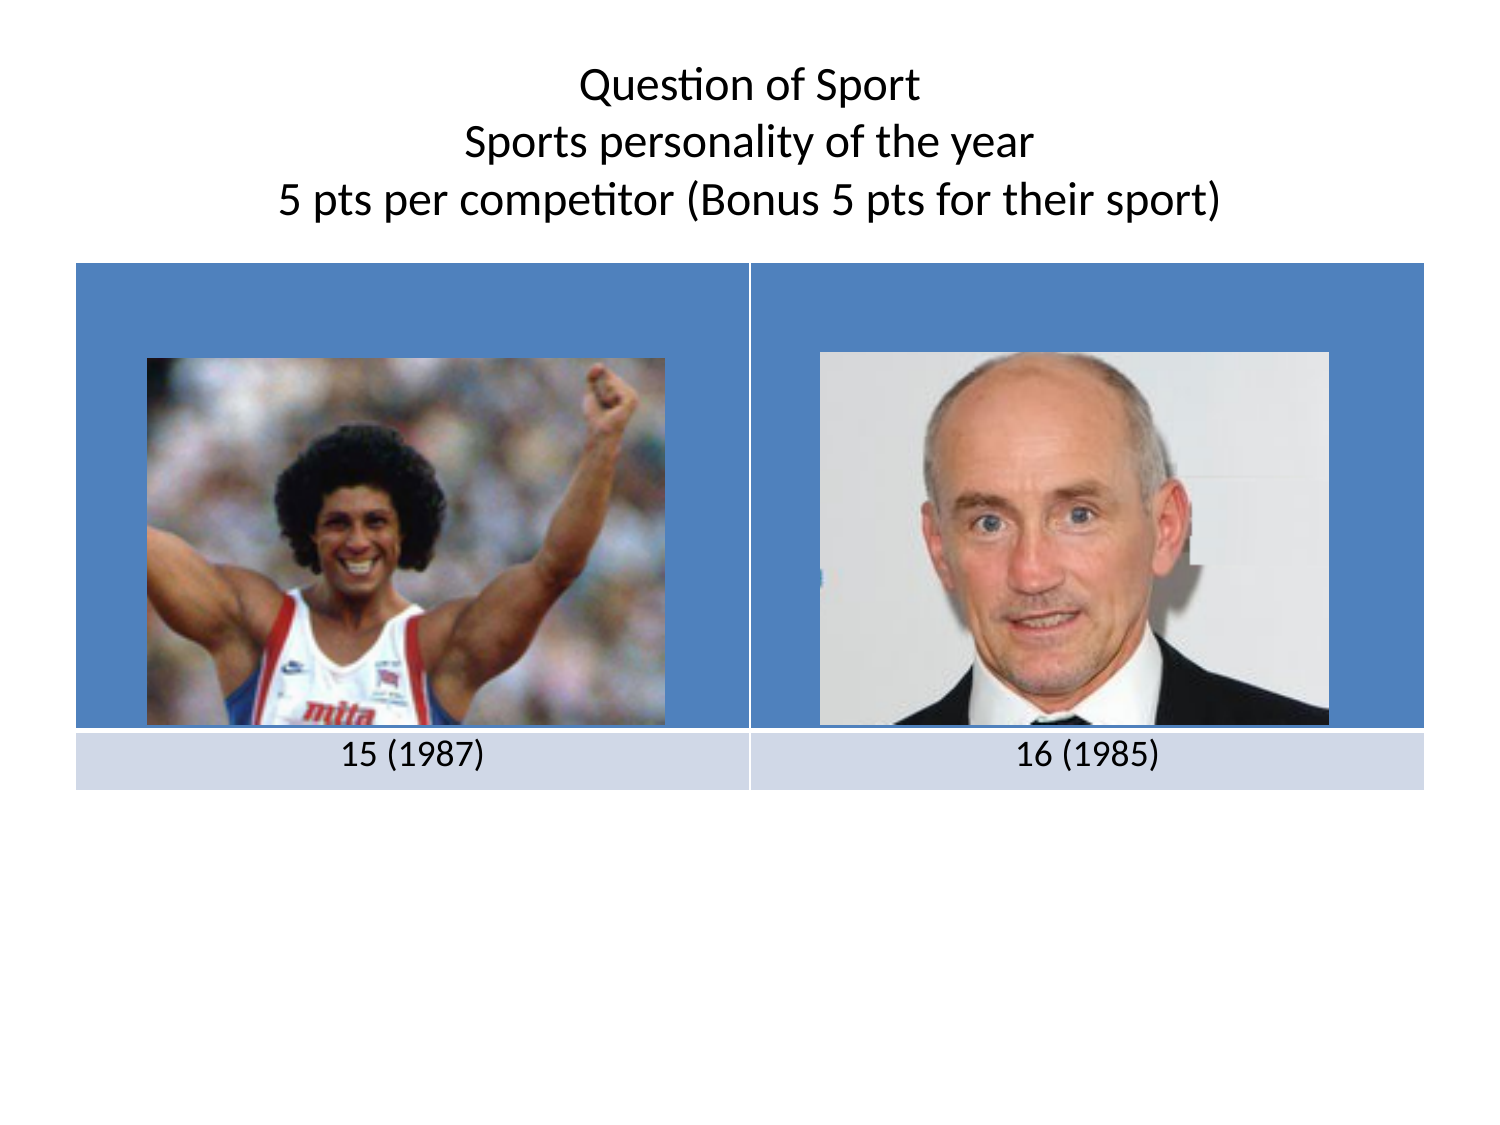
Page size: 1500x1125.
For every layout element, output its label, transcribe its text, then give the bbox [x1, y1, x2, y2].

picture [820, 352, 1330, 725]
picture [147, 358, 665, 725]
table_header [751, 263, 1424, 728]
table_cell 15 (1987) [76, 733, 749, 790]
table_header [76, 263, 749, 728]
table_cell 16 (1985) [751, 733, 1424, 790]
title Question of Sport Sports personality of the year 5 pts per competitor (Bonus 5 pts for their sport) [75, 45, 1425, 233]
